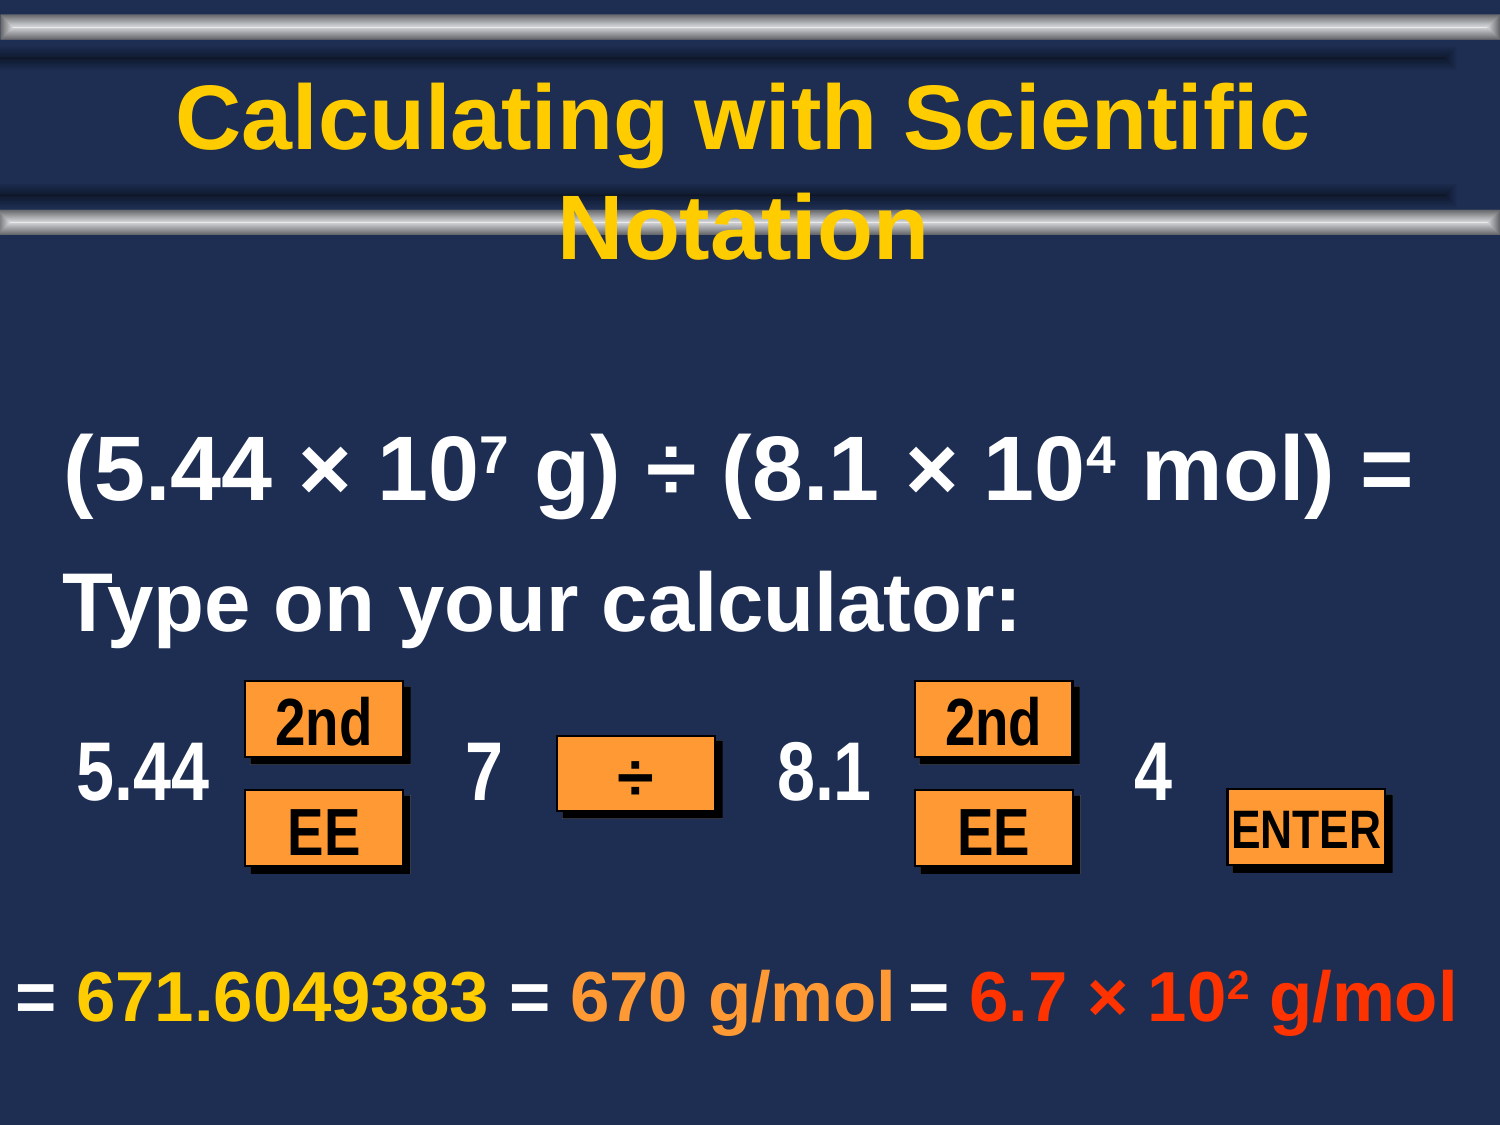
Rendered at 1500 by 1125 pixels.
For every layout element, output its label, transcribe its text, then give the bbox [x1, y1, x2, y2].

text_box = 6.7 × 102 g/mol [893, 942, 1500, 1043]
text_box 7 [450, 709, 518, 825]
text_box Type on your calculator: [48, 540, 1117, 656]
text_box ENTER [1227, 789, 1386, 866]
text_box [244, 680, 404, 867]
title Calculating with Scientific Notation [105, 147, 1382, 286]
text_box 4 [1120, 709, 1188, 825]
text_box = 671.6049383 [0, 942, 494, 1043]
text_box 8.1 [762, 709, 887, 825]
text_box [914, 680, 1074, 867]
text_box ÷ [557, 735, 715, 812]
text_box = 670 g/mol [494, 942, 893, 1043]
text_box 5.44 [61, 709, 225, 825]
text_box (5.44 × 107 g) ÷ (8.1 × 104 mol) = [35, 357, 1443, 539]
